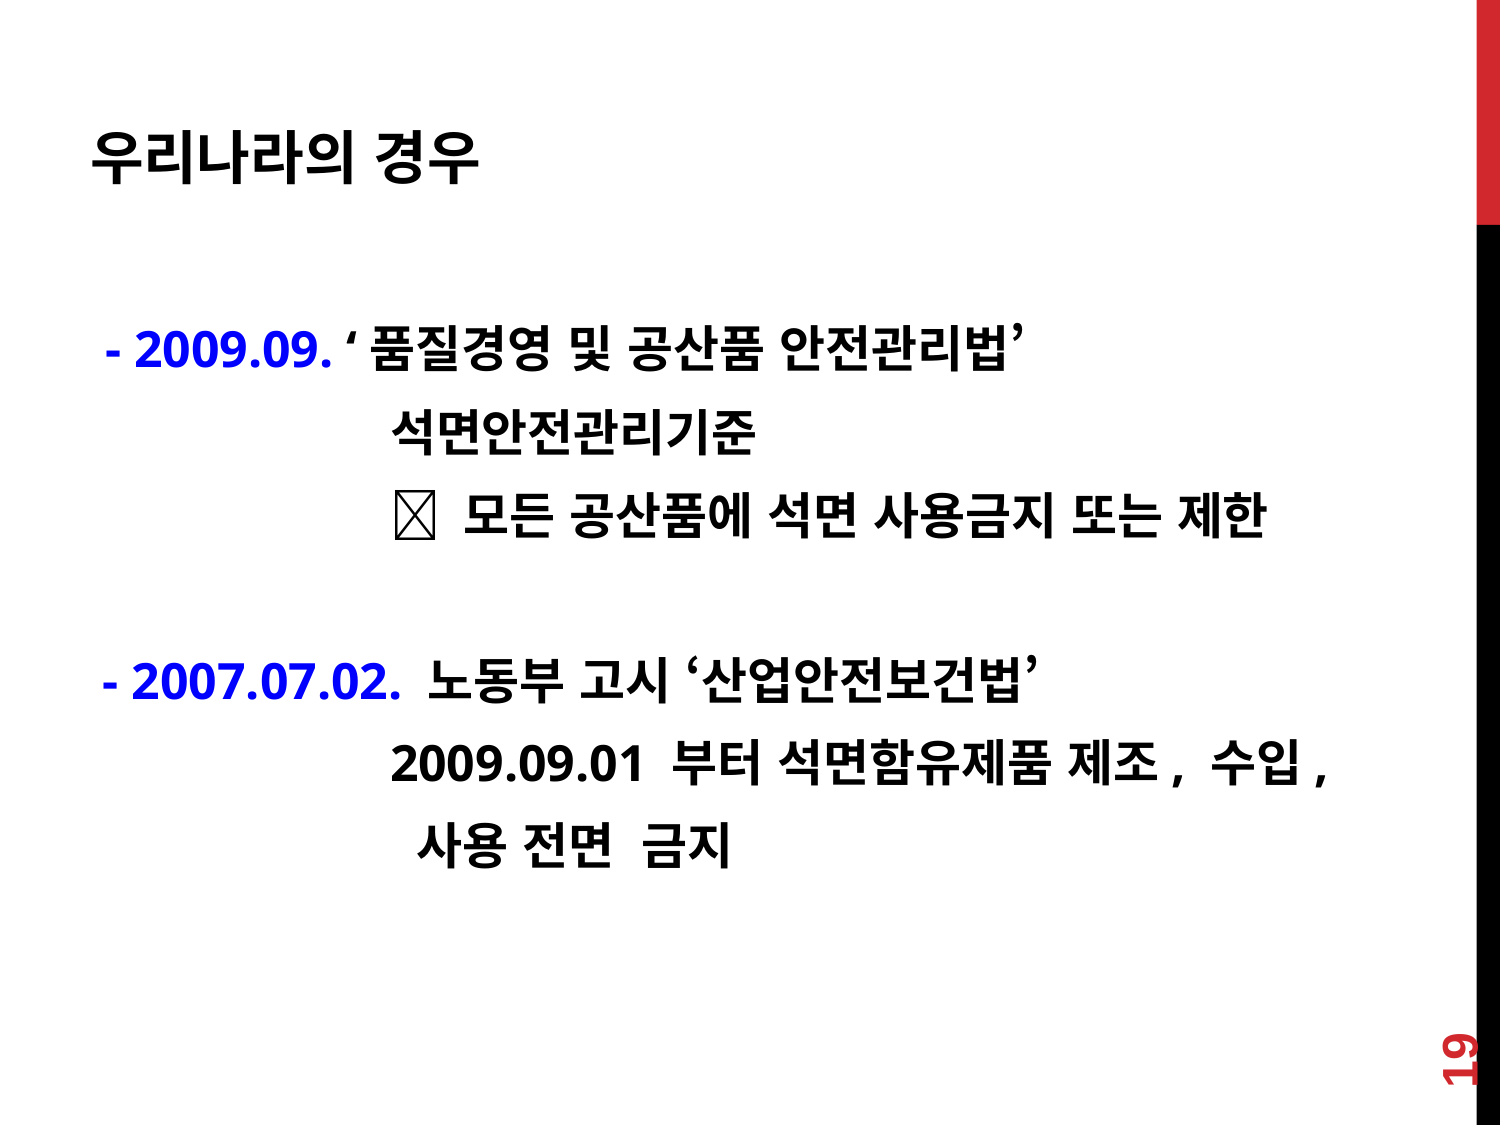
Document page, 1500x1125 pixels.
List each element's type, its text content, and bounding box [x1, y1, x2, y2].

list 우리나라의 경우 - 2009.09. ‘품질경영 및 공산품 안전관리법’ 석면안전관리기준  모든 공산품에 석면 사용금지 또는 제한 - 2007.07.02. 노동부 고시 ‘산업안전보건법’ 2009.09.01 부터 석면함유제품 제조, 수입, 사용 전면 금지 [75, 113, 1425, 1035]
slide_number 19 [1427, 887, 1488, 1104]
